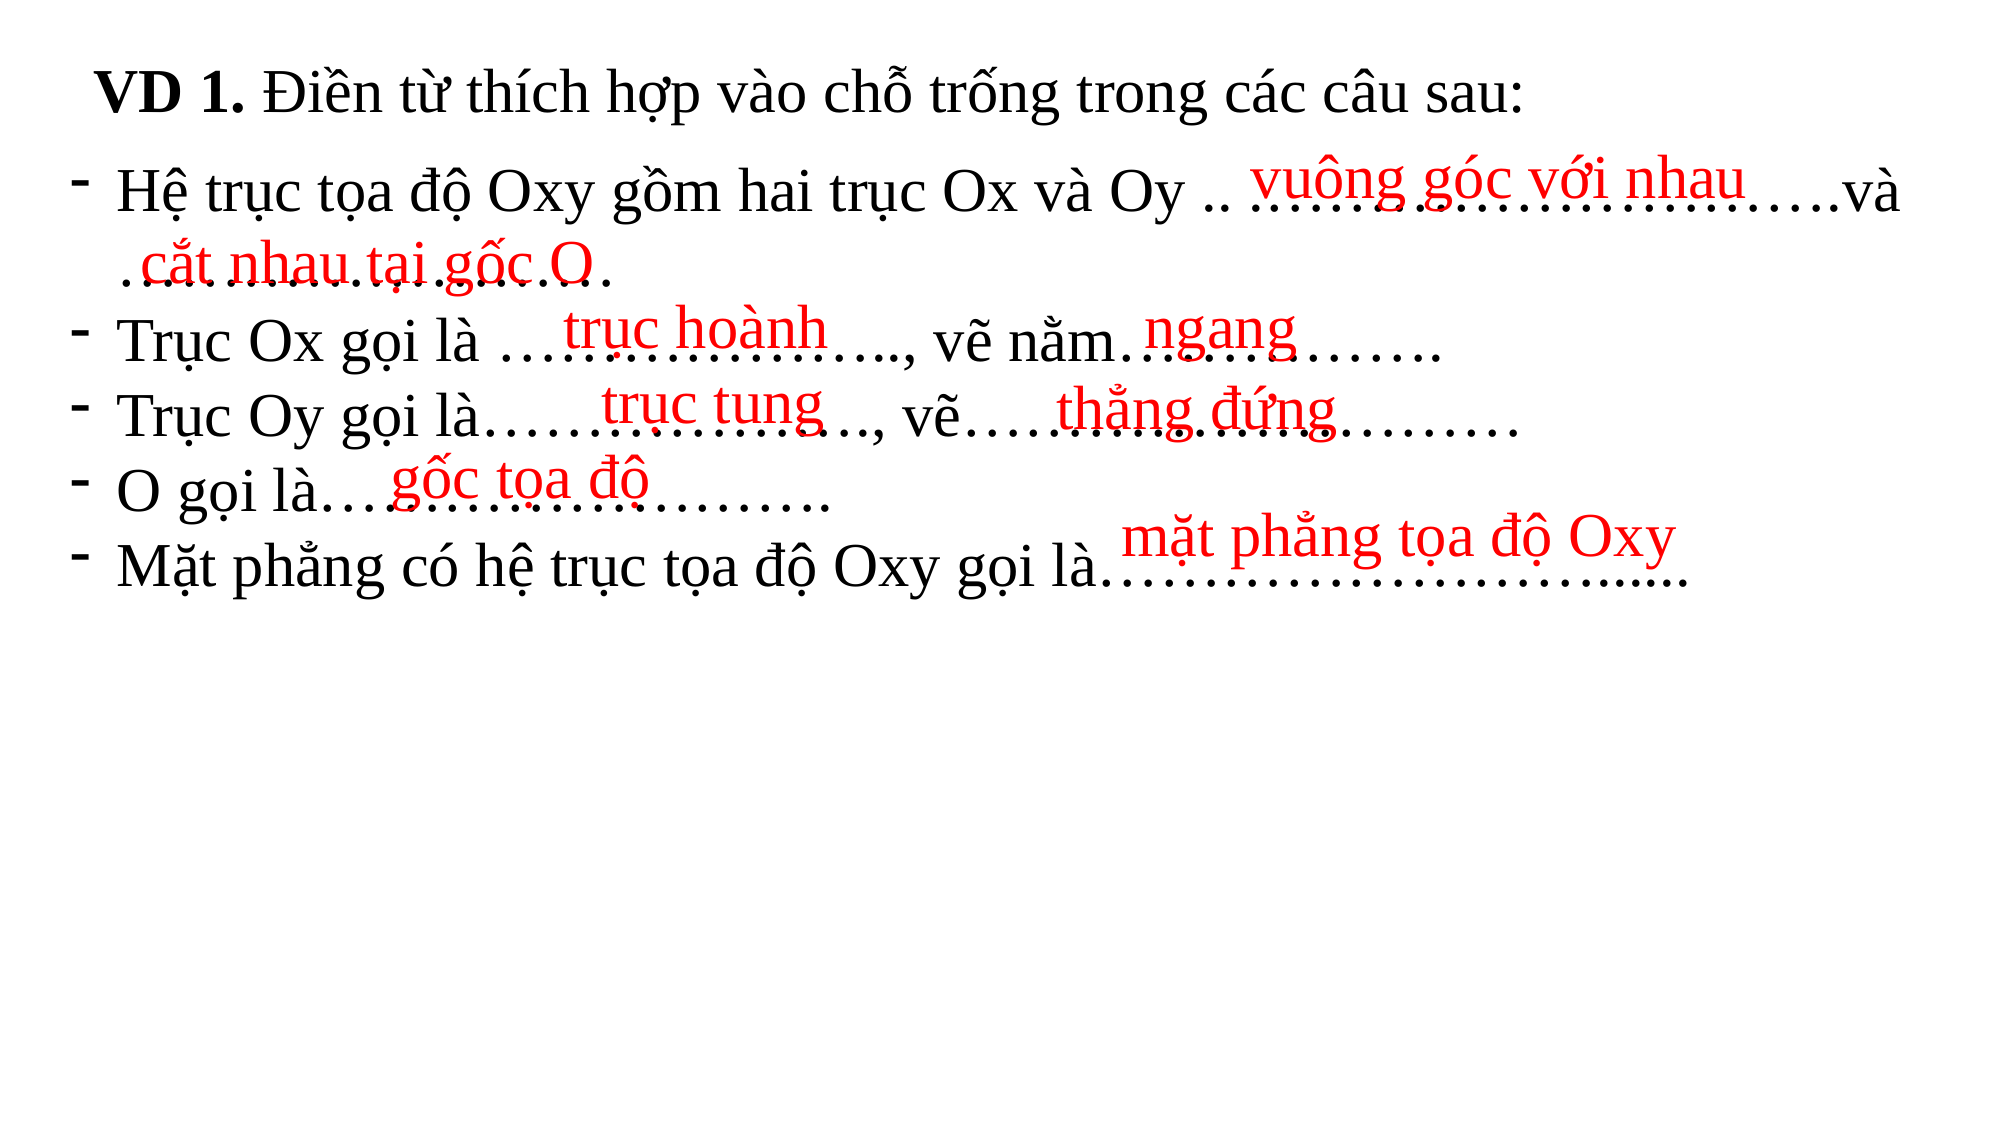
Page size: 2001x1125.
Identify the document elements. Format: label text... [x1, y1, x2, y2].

text_box Hệ trục tọa độ Oxy gồm hai trục Ox và Oy .. .……………………….và …………………… Trục Ox gọi là ……………….., vẽ nằm……………. Trục Oy gọi là………………., vẽ……………………… O gọi là……………………. Mặt phẳng có hệ trục tọa độ Oxy gọi là……………………...... [55, 141, 1957, 606]
text_box gốc tọa độ [375, 428, 760, 519]
text_box cắt nhau tại gốc O [125, 213, 693, 304]
text_box ngang [1129, 278, 1343, 359]
text_box trục hoành [548, 278, 903, 369]
text_box VD 1. Điền từ thích hợp vào chỗ trống trong các câu sau: [78, 42, 1721, 133]
text_box vuông góc với nhau [1236, 128, 1839, 218]
text_box mặt phẳng tọa độ Oxy [1106, 487, 1721, 577]
text_box trục tung [586, 354, 870, 444]
text_box thẳng đứng [1041, 359, 1408, 450]
